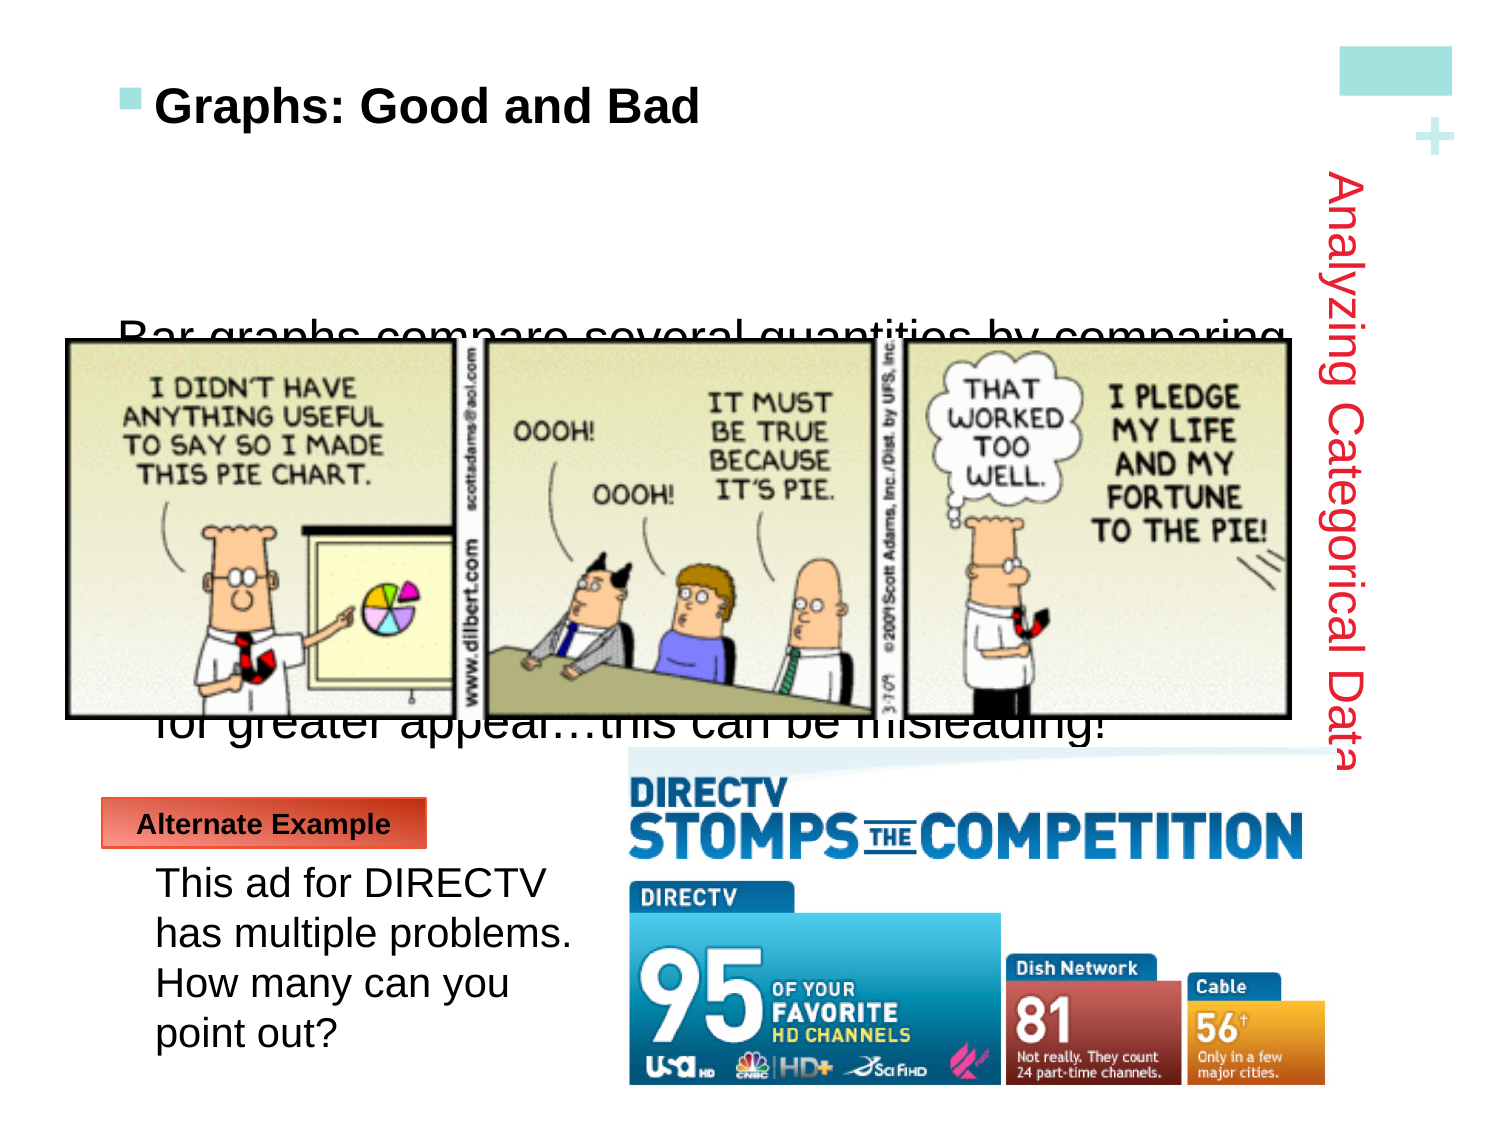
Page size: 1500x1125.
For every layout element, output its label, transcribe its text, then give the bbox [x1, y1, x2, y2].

list Bar graphs compare several quantities by comparing the heights of bars that represent those quantities. Our eyes react to the area of the bars as well as height. Be sure to make your bars equally wide. Avoid the temptation to replace the bars with pictures for greater appeal…this can be misleading! [101, 178, 1312, 745]
picture [64, 338, 1292, 721]
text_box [101, 746, 1338, 1104]
text_box Graphs: Good and Bad [101, 66, 1312, 178]
title Analyzing Categorical Data [1312, 156, 1424, 1005]
